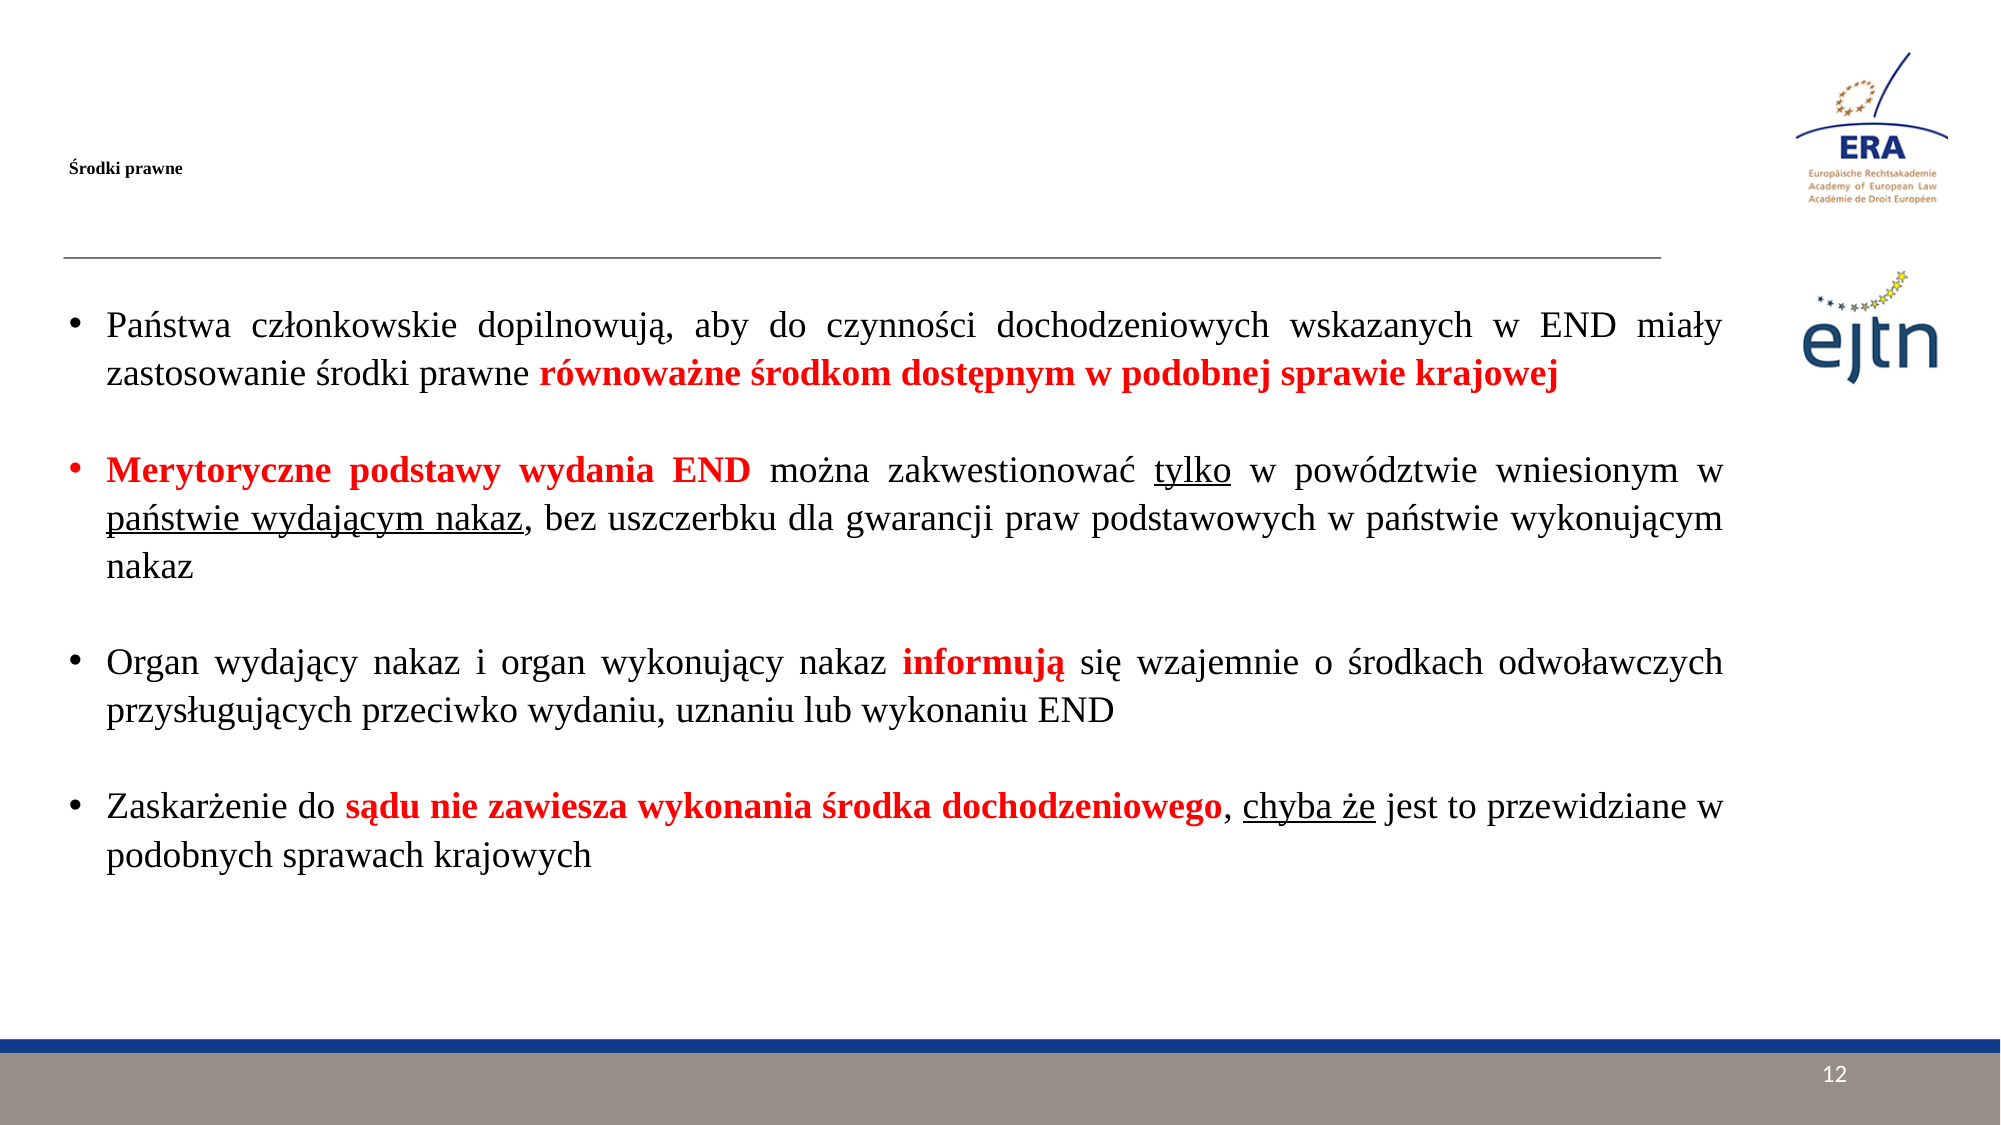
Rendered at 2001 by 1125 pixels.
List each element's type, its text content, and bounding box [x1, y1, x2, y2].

title Środki prawne [53, 111, 1843, 230]
picture [0, 0, 2001, 1125]
list Państwa członkowskie dopilnowują, aby do czynności dochodzeniowych wskazanych w END miały zastosowanie środki prawne równoważne środkom dostępnym w podobnej sprawie krajowej Merytoryczne podstawy wydania END można zakwestionować tylko w powództwie wniesionym w państwie wydającym nakaz, bez uszczerbku dla gwarancji praw podstawowych w państwie wykonującym nakaz Organ wydający nakaz i organ wykonujący nakaz informują się wzajemnie o środkach odwoławczych przysługujących przeciwko wydaniu, uznaniu lub wykonaniu END Zaskarżenie do sądu nie zawiesza wykonania środka dochodzeniowego, chyba że jest to przewidziane w podobnych sprawach krajowych [53, 244, 1740, 1073]
slide_number 12 [1412, 1042, 1863, 1103]
